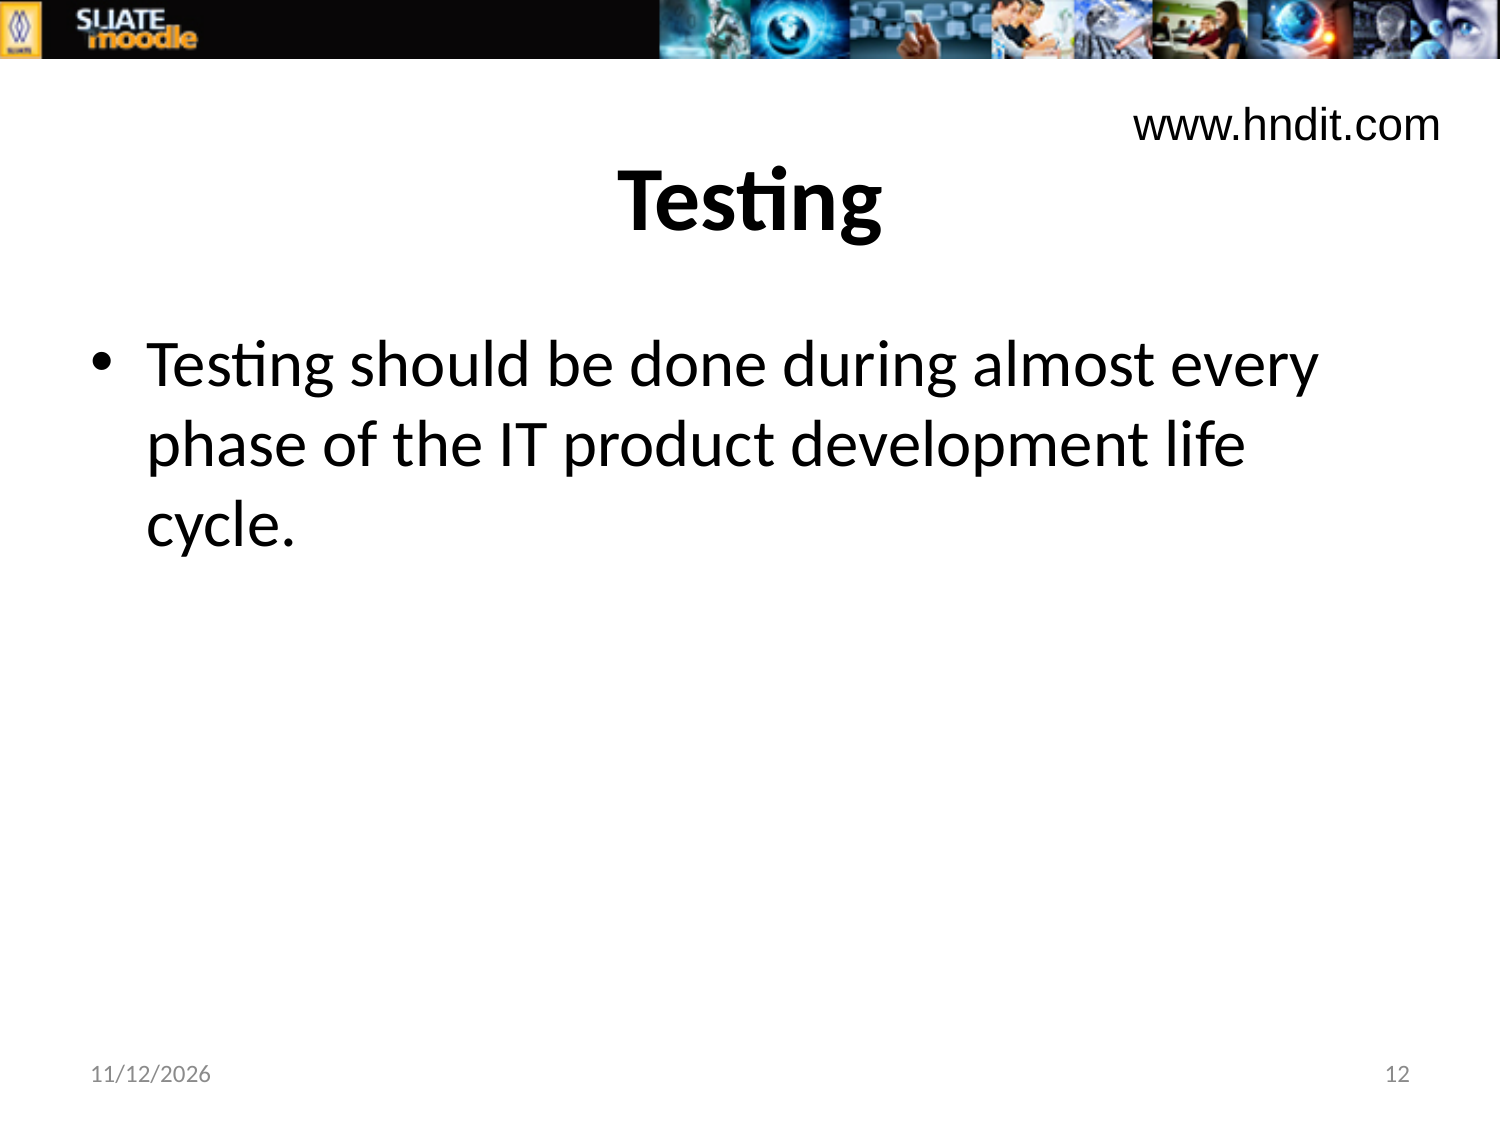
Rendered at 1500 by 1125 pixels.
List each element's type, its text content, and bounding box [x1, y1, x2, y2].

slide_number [75, 1042, 425, 1103]
text_box www.hndit.com [1118, 87, 1456, 158]
slide_number 12 [1074, 1042, 1425, 1103]
title Testing [75, 99, 1425, 288]
list Testing should be done during almost every phase of the IT product development life cycle. [75, 312, 1425, 1005]
picture [0, 0, 1500, 59]
